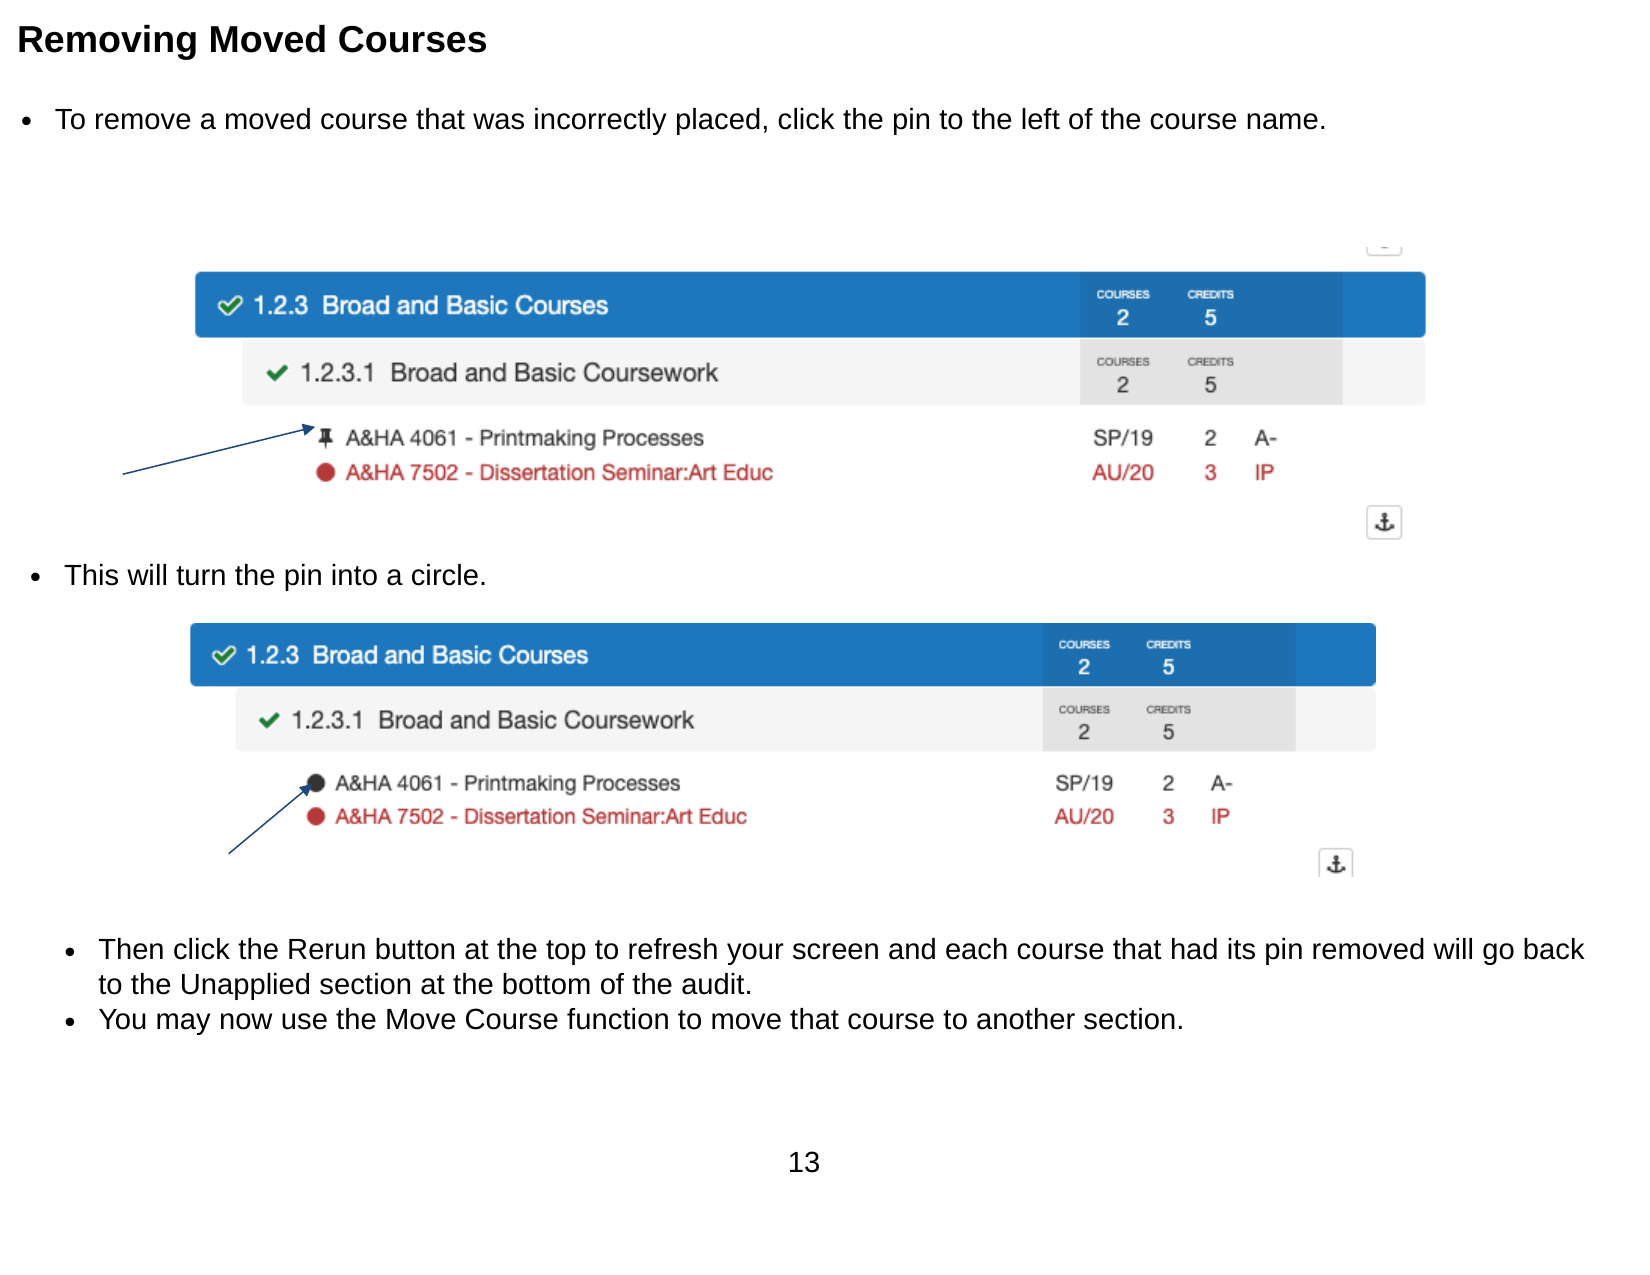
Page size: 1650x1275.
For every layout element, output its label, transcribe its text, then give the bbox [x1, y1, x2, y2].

picture [186, 623, 1376, 877]
text_box Removing Moved Courses To remove a moved course that was incorrectly placed, click the pin to the left of the course name. [0, 0, 1563, 178]
text_box This will turn the pin into a circle. [8, 541, 1572, 613]
text_box Then click the Rerun button at the top to refresh your screen and each course that had its pin removed will go back to the Unapplied section at the bottom of the audit. You may now use the Move Course function to move that course to another section. [43, 915, 1607, 1076]
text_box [228, 783, 313, 854]
text_box 13 [785, 1141, 852, 1173]
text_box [122, 426, 316, 475]
picture [97, 247, 1465, 554]
